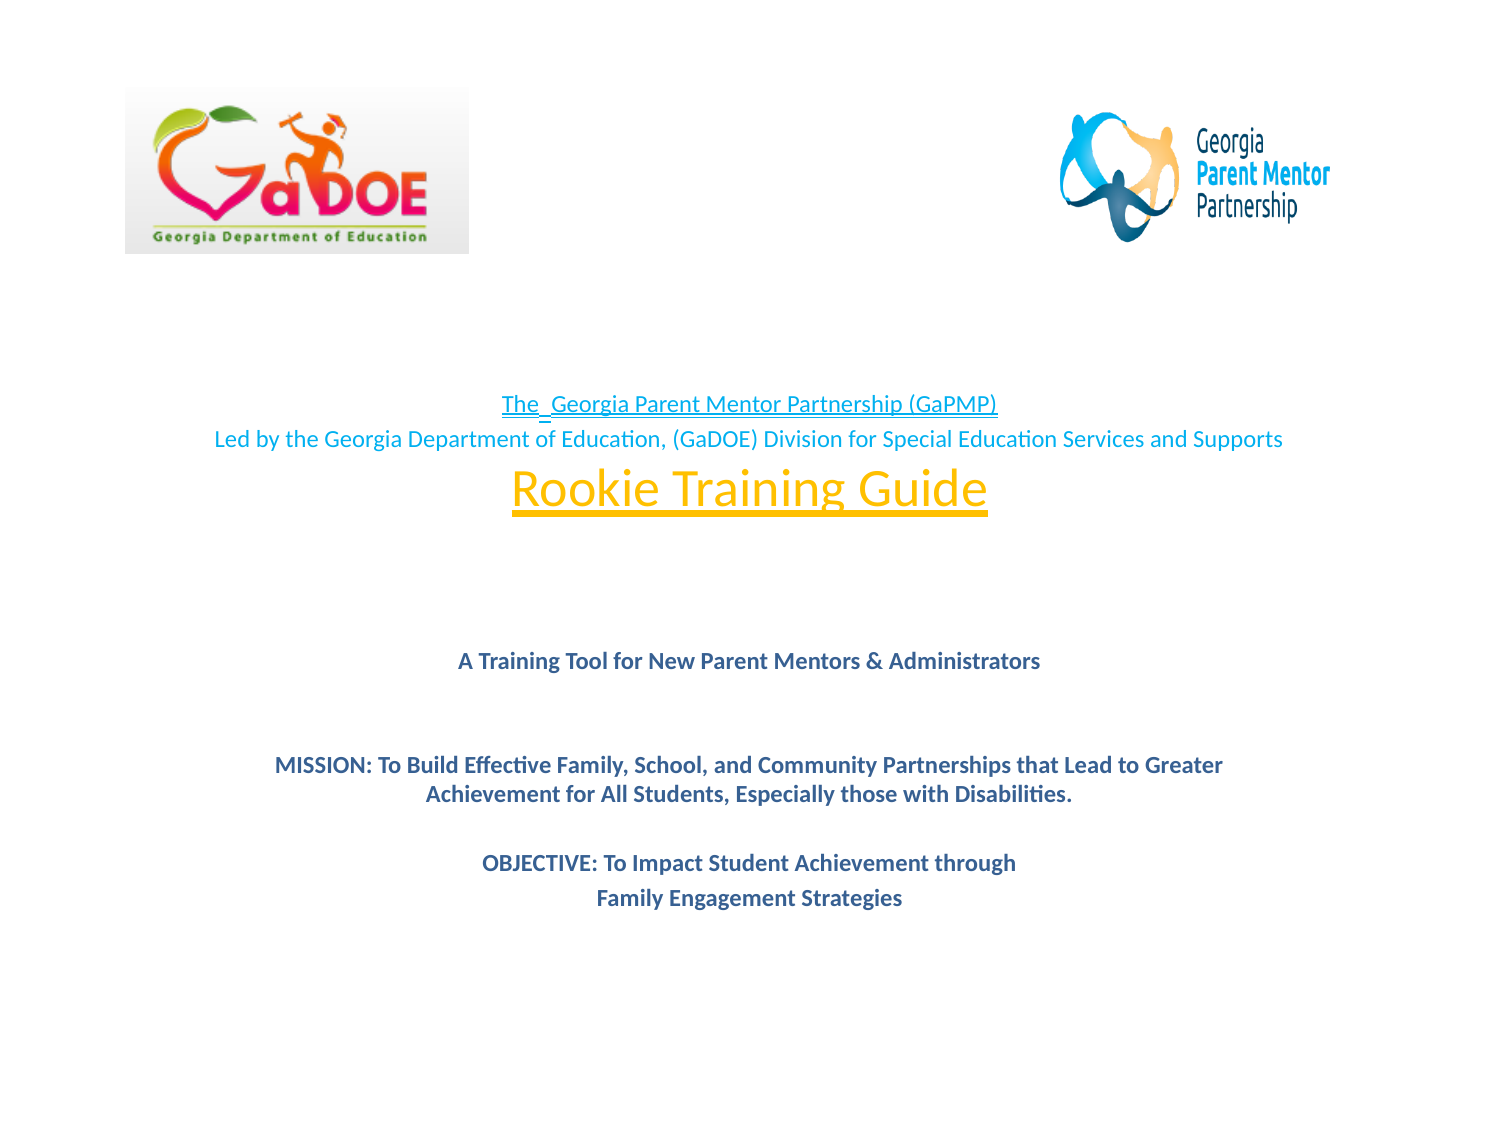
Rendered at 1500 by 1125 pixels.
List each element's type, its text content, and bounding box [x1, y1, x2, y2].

picture [124, 87, 469, 254]
subtitle A Training Tool for New Parent Mentors & Administrators MISSION: To Build Effective Family, School, and Community Partnerships that Lead to Greater Achievement for All Students, Especially those with Disabilities. OBJECTIVE: To Impact Student Achievement through Family Engagement Strategies [225, 637, 1275, 925]
title The Georgia Parent Mentor Partnership (GaPMP) Led by the Georgia Department of Education, (GaDOE) Division for Special Education Services and Supports Rookie Training Guide [112, 349, 1388, 591]
picture [1049, 99, 1340, 254]
